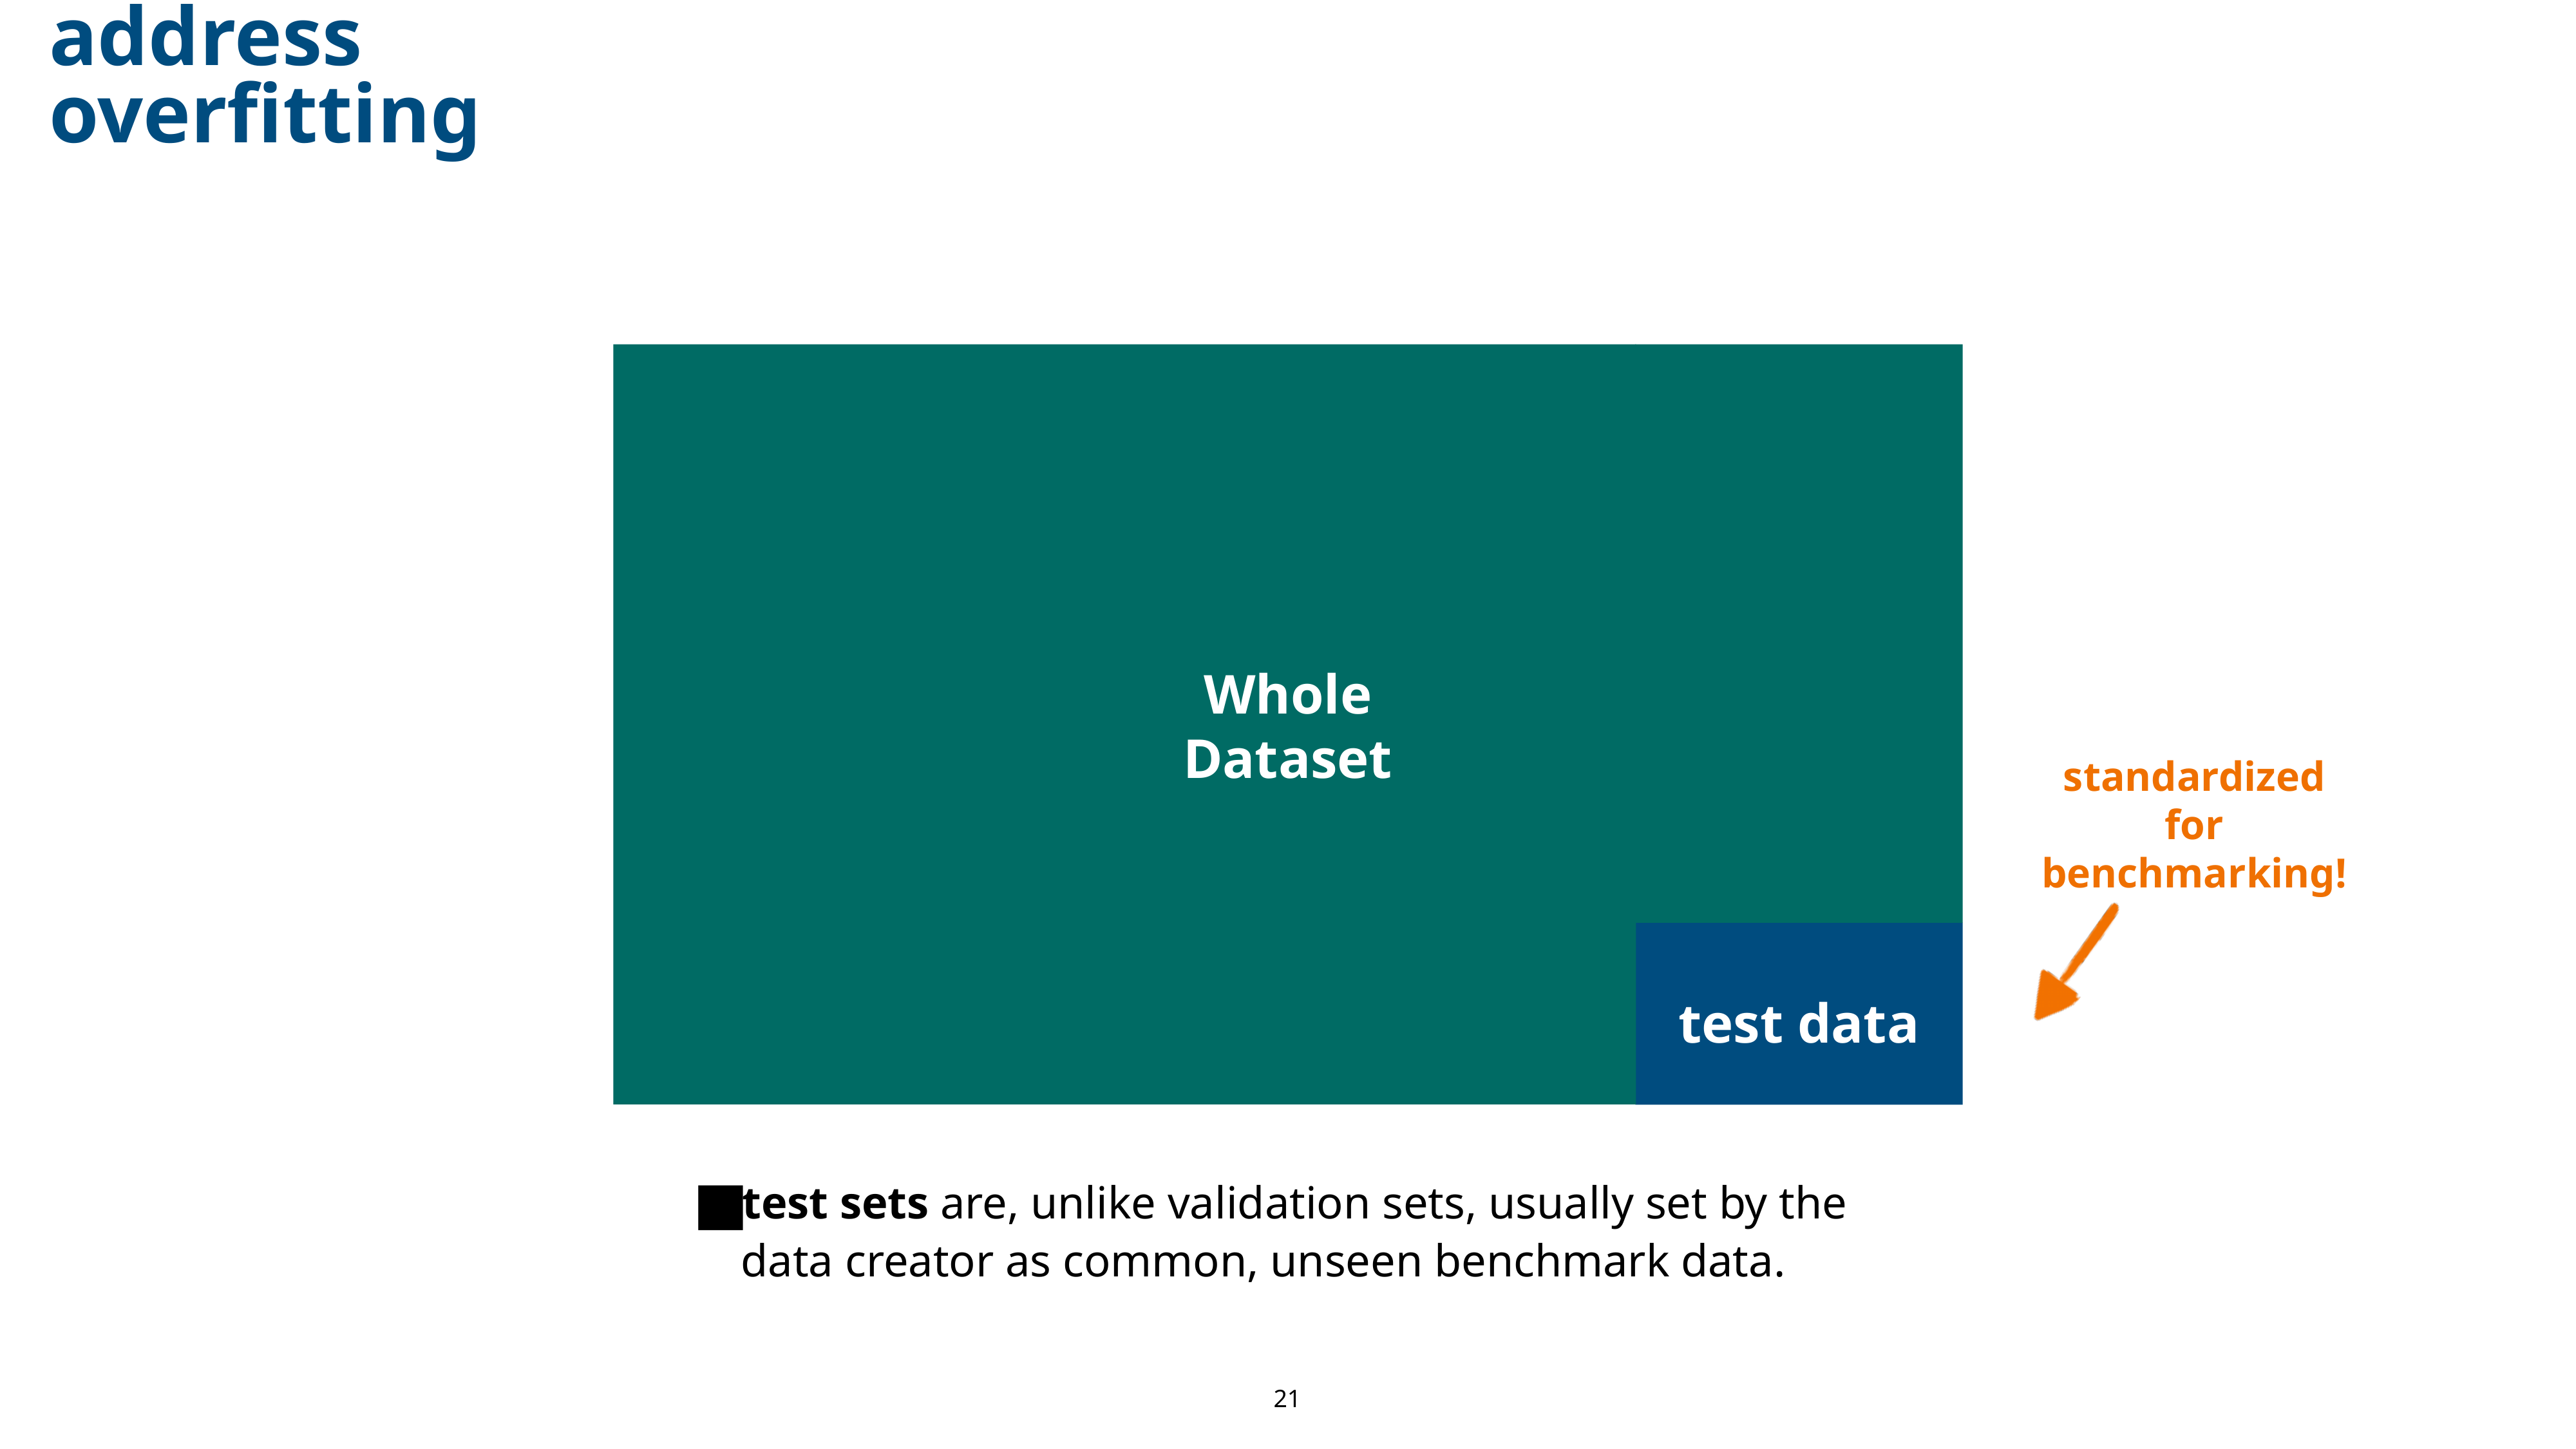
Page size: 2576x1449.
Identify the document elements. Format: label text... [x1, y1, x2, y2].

text_box Whole Dataset [1307, 654, 1484, 795]
title address overfitting [43, 41, 813, 121]
text_box [1635, 344, 1963, 923]
text_box Whole Dataset [1092, 654, 1267, 795]
text_box test sets are, unlike validation sets, usually set by the data creator as common, unseen benchmark data. [688, 1164, 1267, 1305]
slide_number ‹#› [1267, 570, 1307, 1422]
text_box [613, 344, 1636, 1104]
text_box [2012, 768, 2364, 1039]
text_box [1635, 923, 1963, 1105]
text_box test sets are, unlike validation sets, usually set by the data creator as common, unseen benchmark data. [1307, 1164, 1888, 1305]
text_box test data [1669, 983, 1929, 1059]
